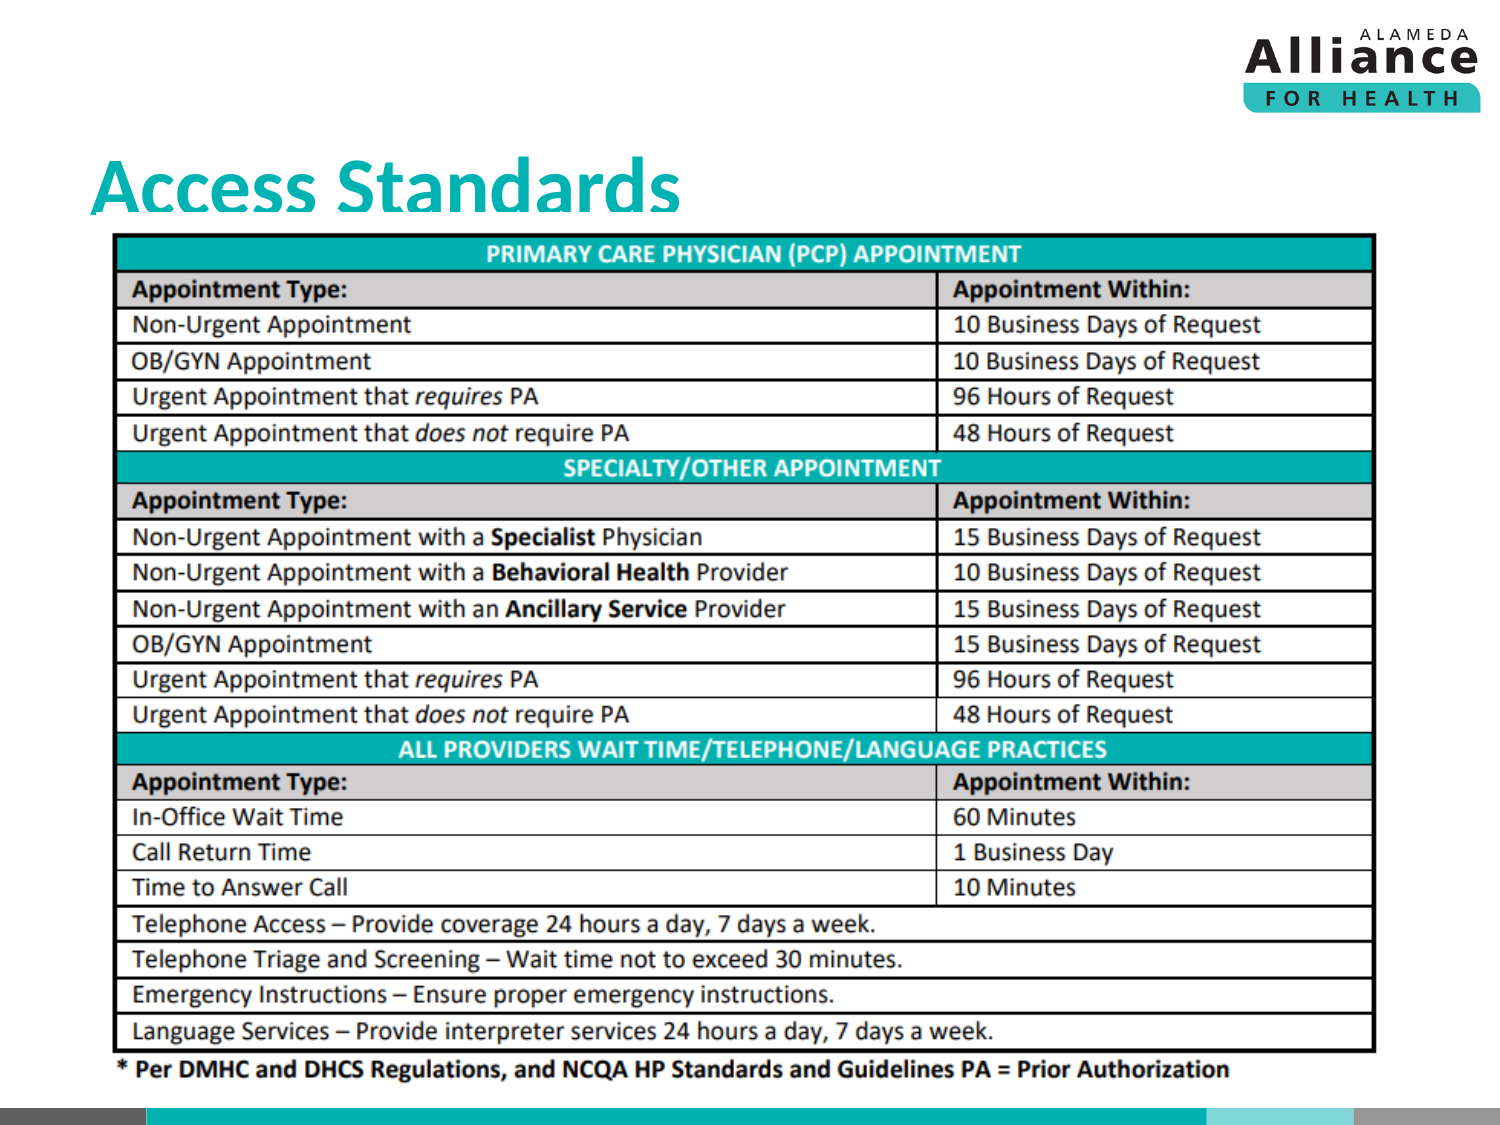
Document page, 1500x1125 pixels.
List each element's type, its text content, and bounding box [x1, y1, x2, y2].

picture [1212, 4, 1483, 123]
title Access Standards [75, 125, 1225, 233]
picture [96, 212, 1404, 1091]
